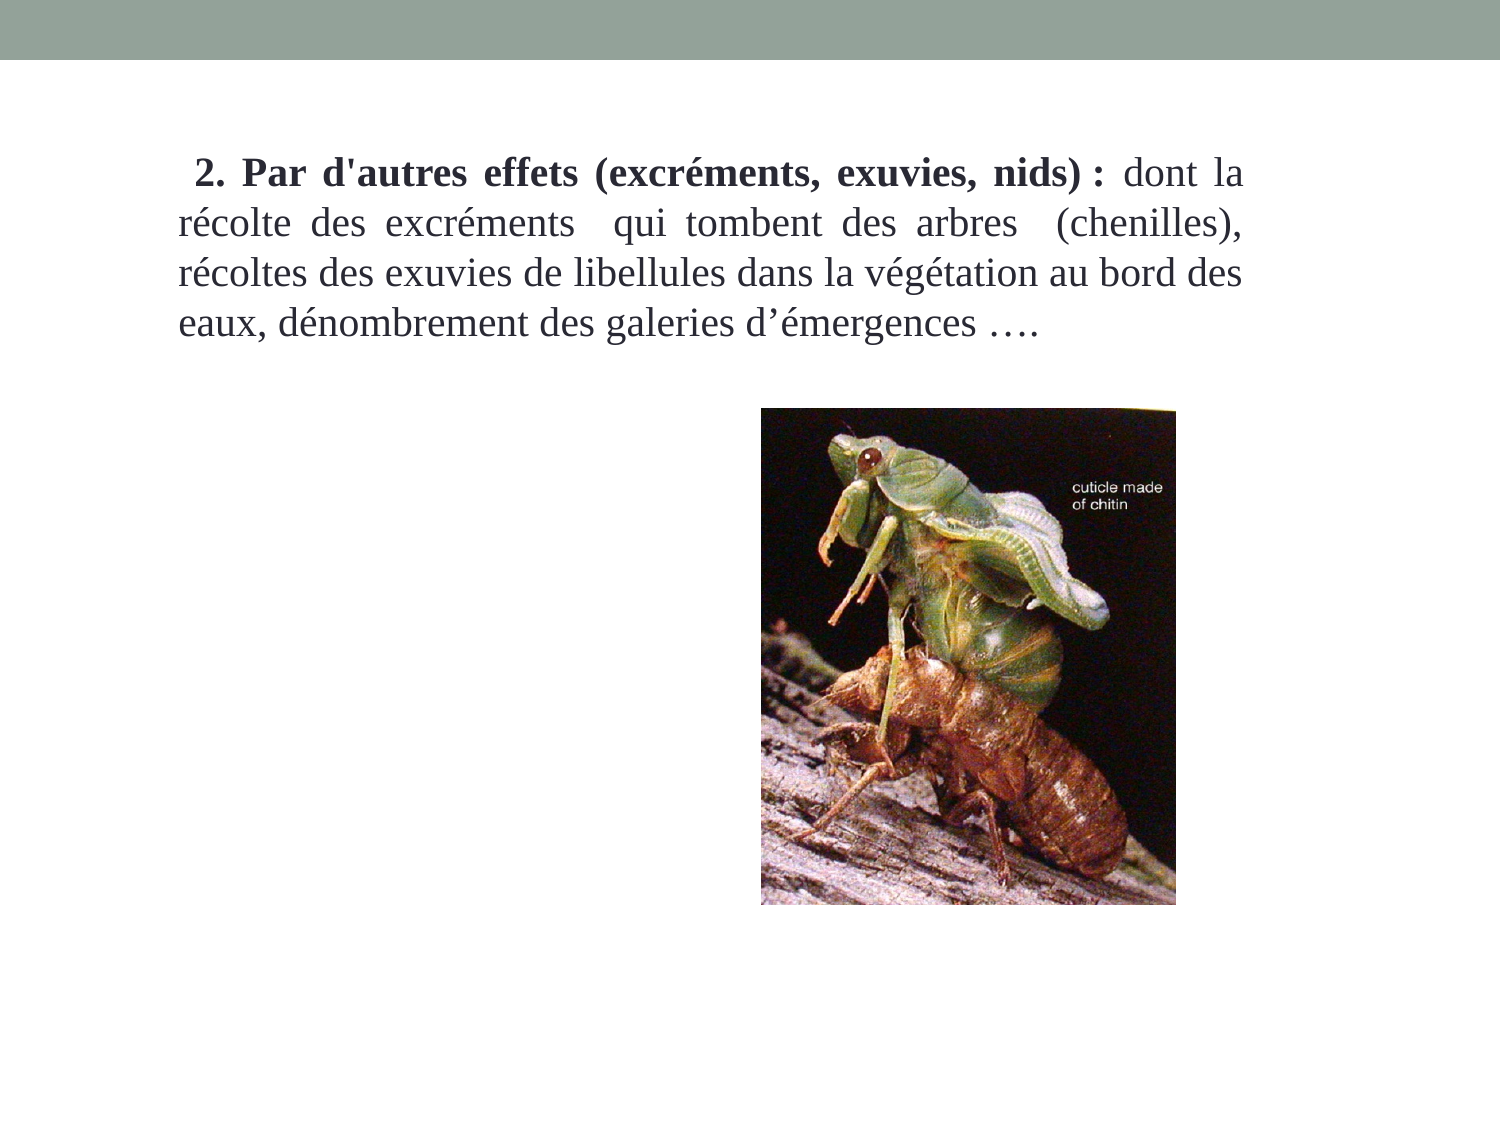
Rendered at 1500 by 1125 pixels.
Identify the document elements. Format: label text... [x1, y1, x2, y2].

text_box 2. Par d'autres effets (excréments, exuvies, nids) : dont la récolte des excréments qui tombent des arbres (chenilles), récoltes des exuvies de libellules dans la végétation au bord des eaux, dénombrement des galeries d’émergences …. [88, 137, 1259, 352]
picture [761, 408, 1176, 906]
